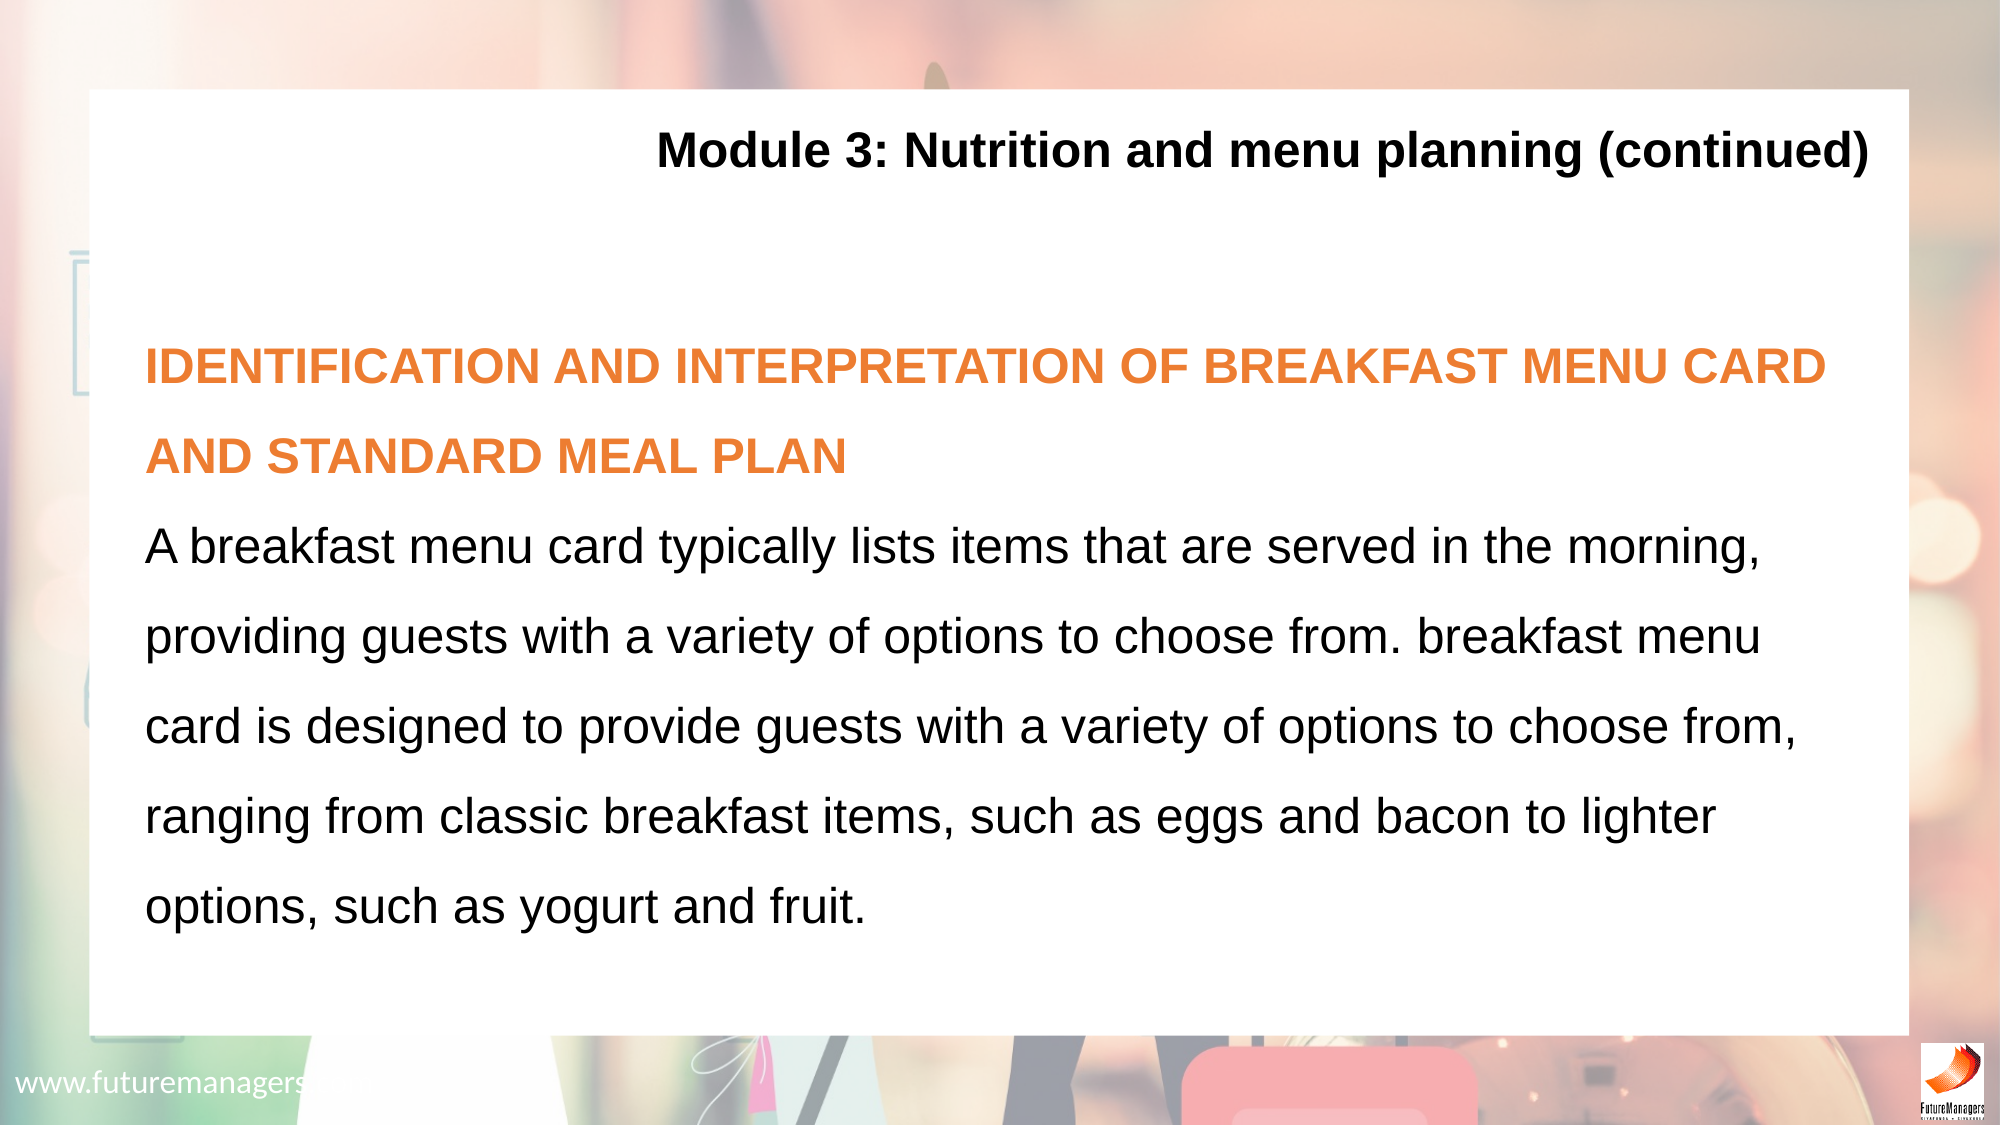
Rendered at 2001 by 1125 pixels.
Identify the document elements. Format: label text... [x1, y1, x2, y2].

text_box www.futuremanagers.com [0, 1052, 1447, 1108]
text_box Module 3: Nutrition and menu planning (continued) [109, 109, 1886, 185]
picture [1921, 1043, 1984, 1120]
text_box [88, 88, 1910, 1037]
text_box IDENTIFICATION AND INTERPRETATION OF BREAKFAST MENU CARD AND STANDARD MEAL PLAN A breakfast menu card typically lists items that are served in the morning, providing guests with a variety of options to choose from. breakfast menu card is designed to provide guests with a variety of options to choose from, ranging from classic breakfast items, such as eggs and bacon to lighter options, such as yogurt and fruit. [130, 295, 1869, 941]
